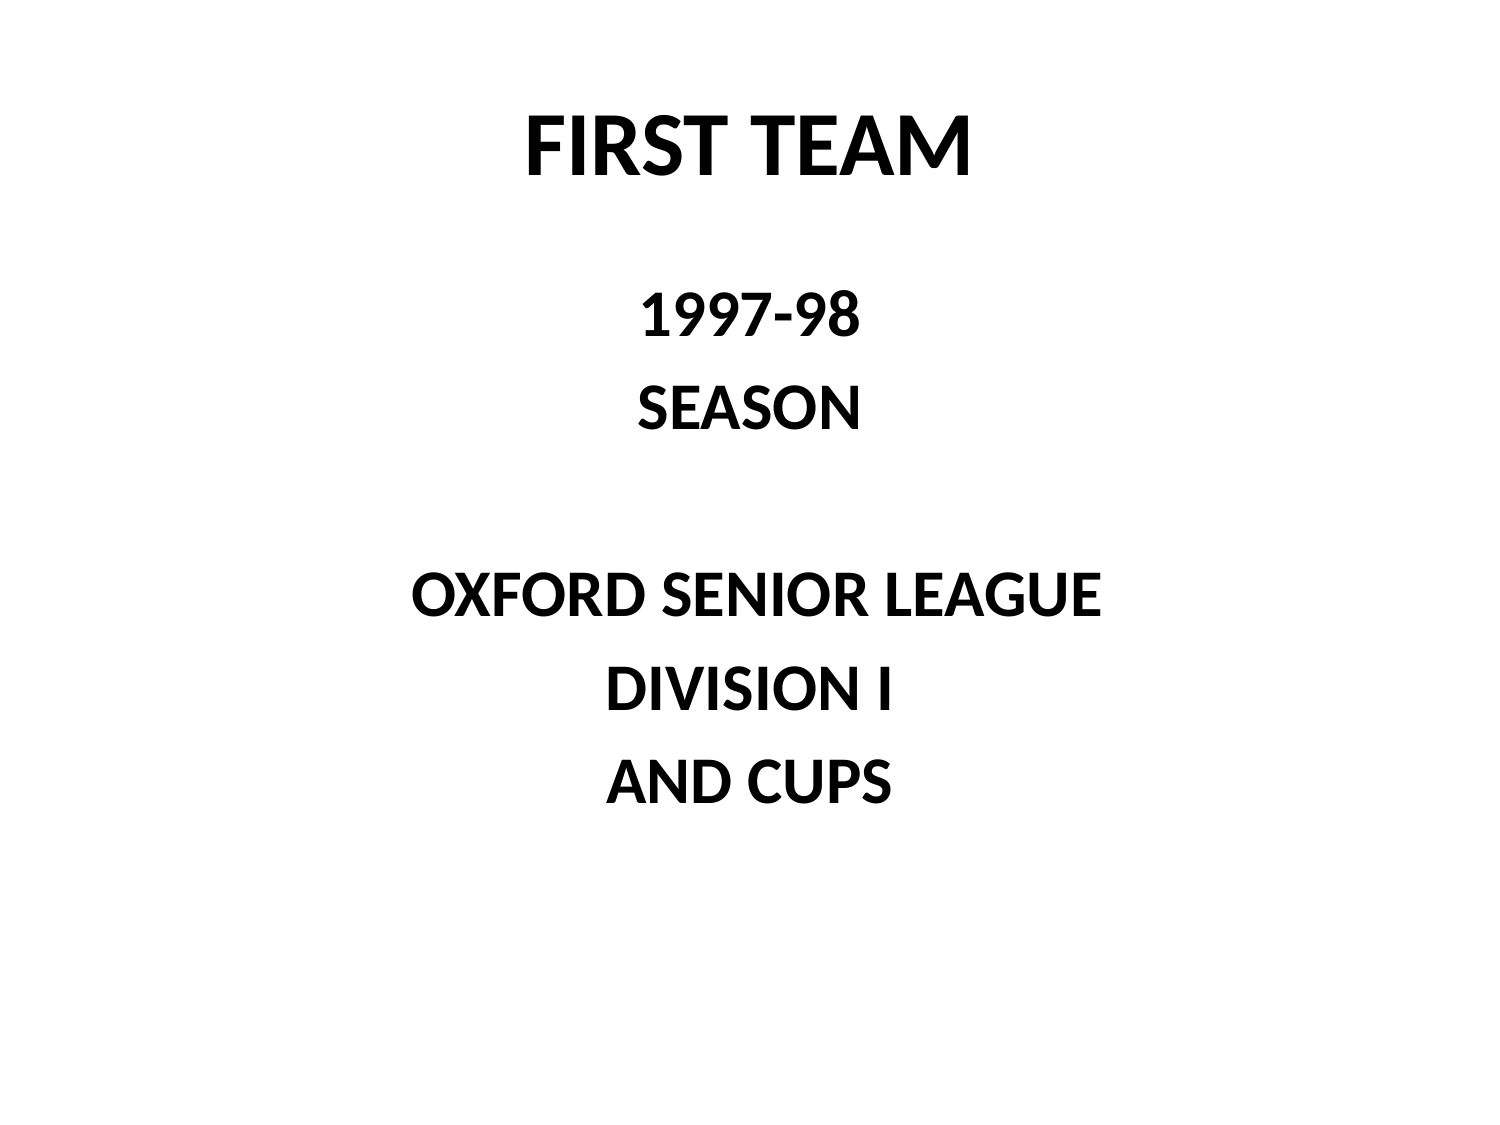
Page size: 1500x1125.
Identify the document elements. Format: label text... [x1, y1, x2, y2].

title FIRST TEAM [75, 45, 1425, 233]
list 1997-98 SEASON OXFORD SENIOR LEAGUE DIVISION I AND CUPS [75, 262, 1425, 1005]
